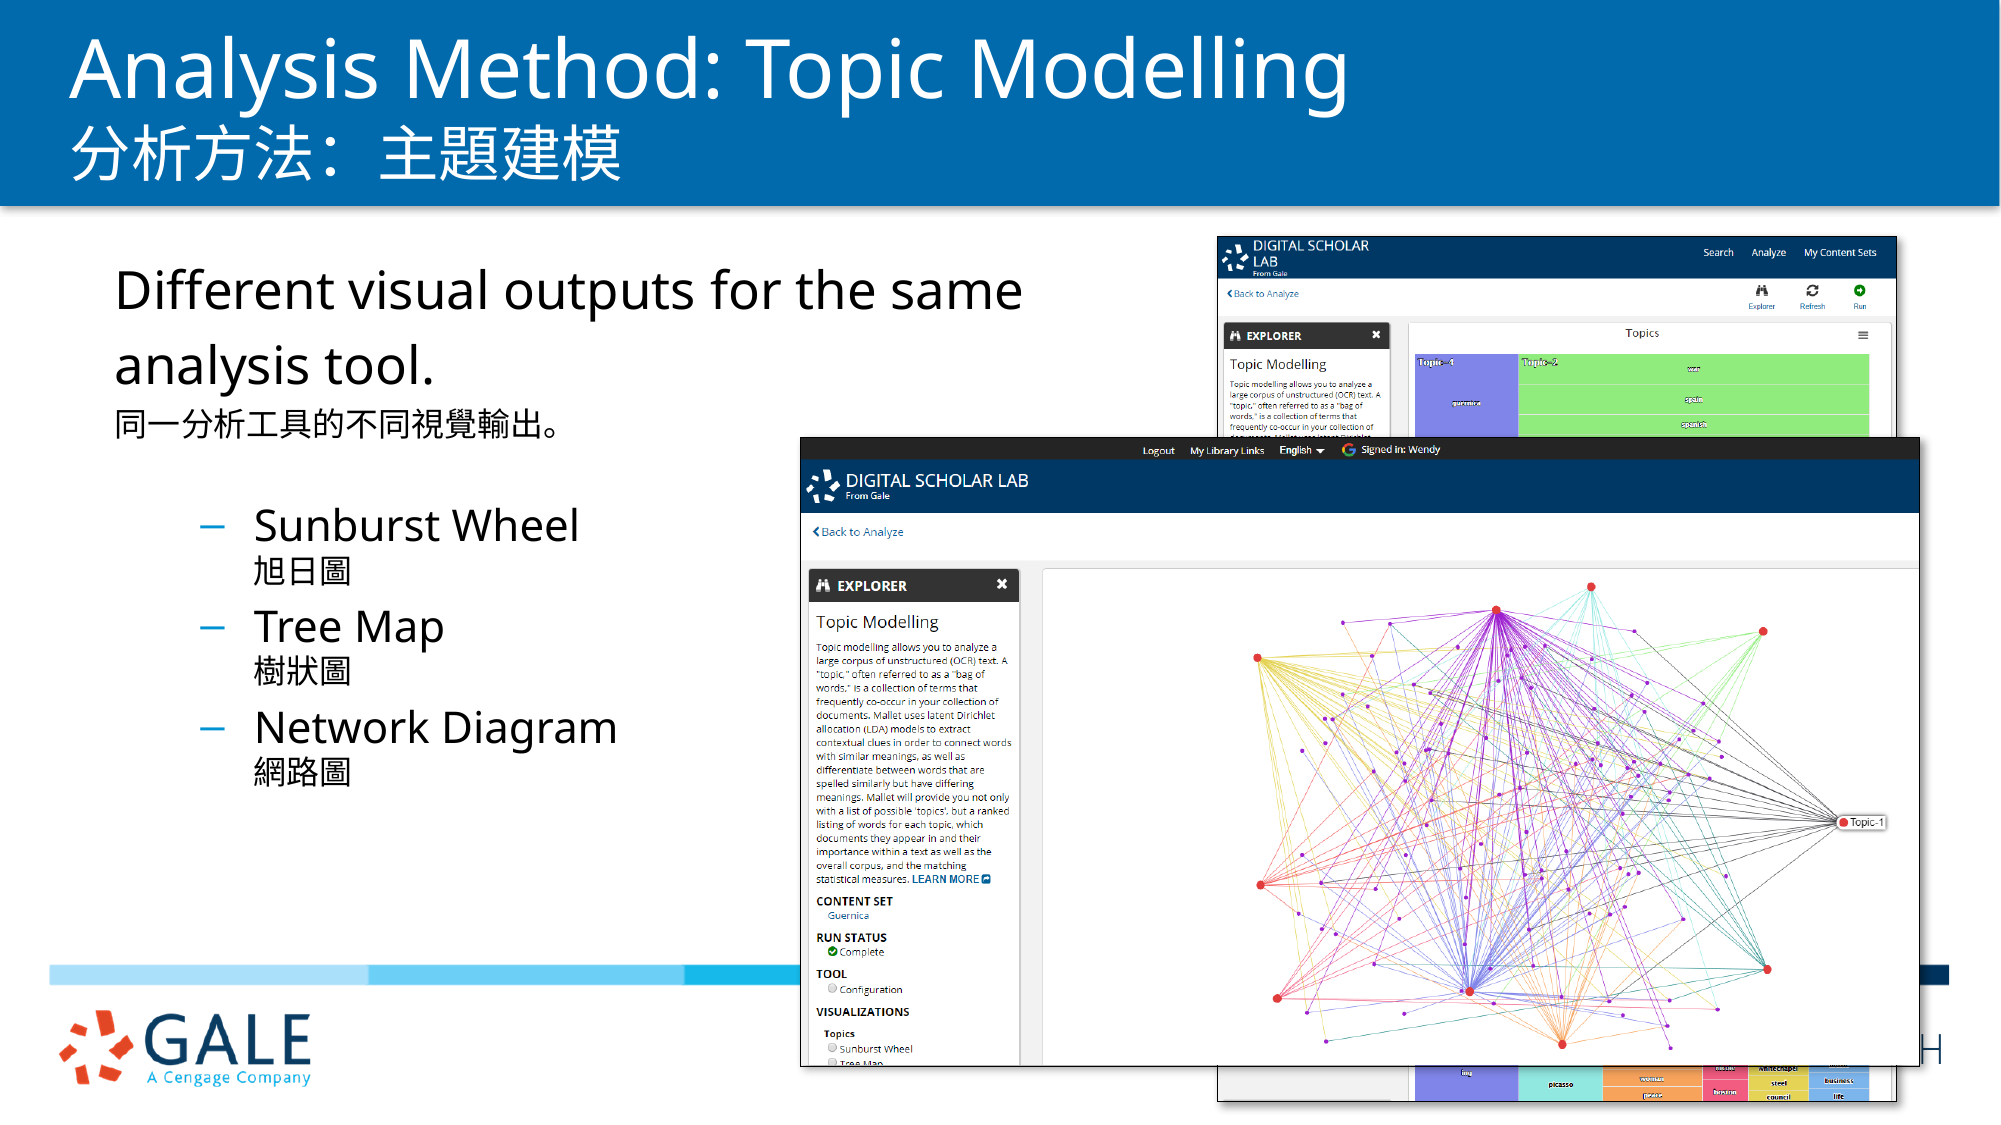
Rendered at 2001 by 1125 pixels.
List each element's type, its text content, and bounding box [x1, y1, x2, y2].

list Different visual outputs for the same analysis tool. 同一分析工具的不同視覺輸出。 Sunburst Wheel 旭日圖 Tree Map 樹狀圖 Network Diagram 網路圖 [99, 236, 1121, 803]
picture [0, 12, 2000, 1103]
picture [58, 1010, 311, 1087]
title Analysis Method: Topic Modelling 分析方法：主題建模 [54, 9, 1855, 197]
